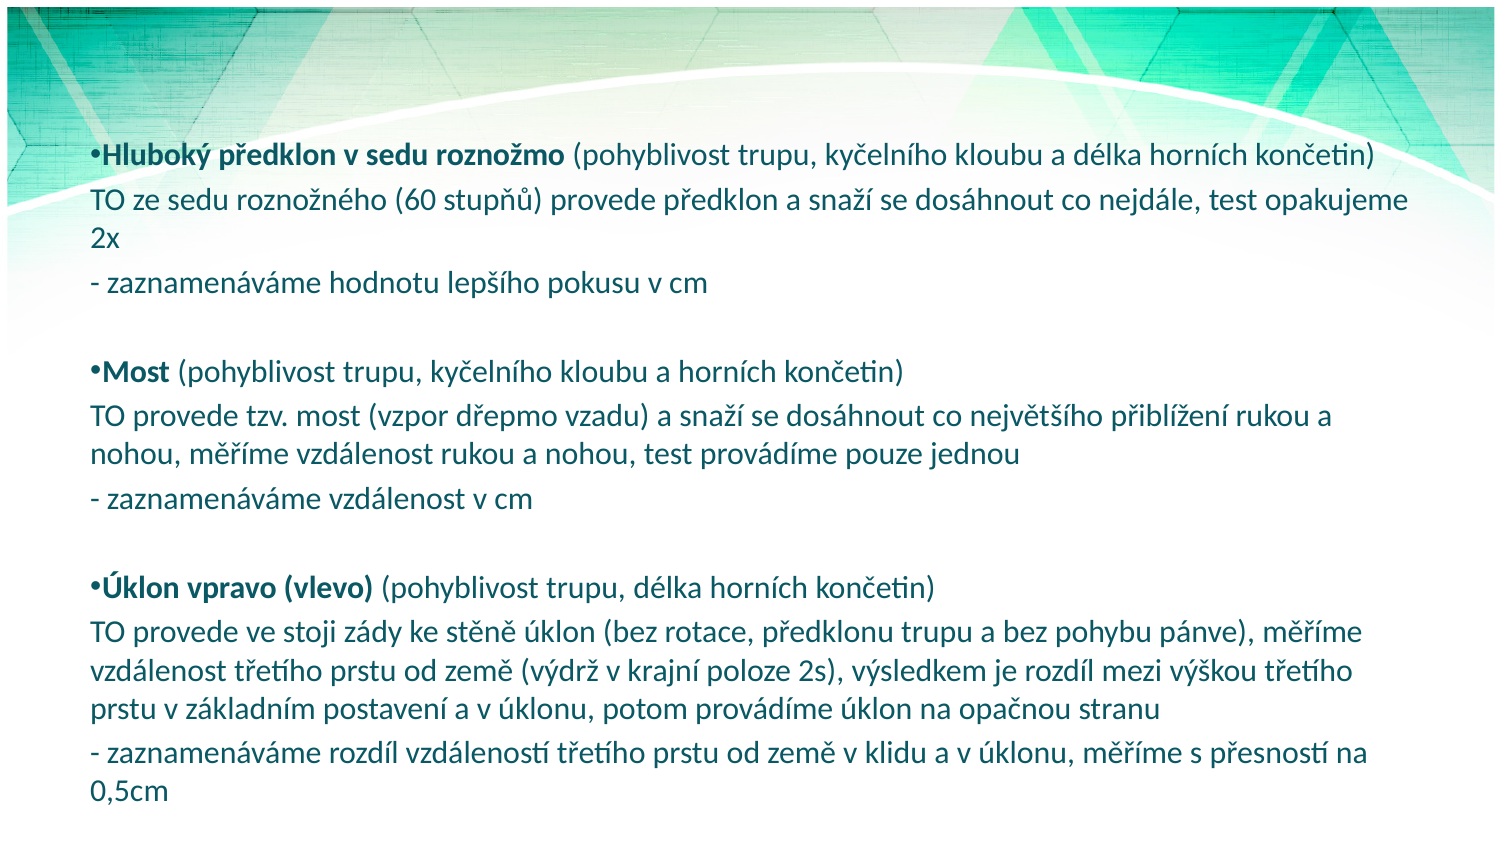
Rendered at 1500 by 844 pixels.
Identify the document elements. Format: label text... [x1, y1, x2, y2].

list Hluboký předklon v sedu roznožmo (pohyblivost trupu, kyčelního kloubu a délka horních končetin) TO ze sedu roznožného (60 stupňů) provede předklon a snaží se dosáhnout co nejdále, test opakujeme 2x - zaznamenáváme hodnotu lepšího pokusu v cm Most (pohyblivost trupu, kyčelního kloubu a horních končetin) TO provede tzv. most (vzpor dřepmo vzadu) a snaží se dosáhnout co největšího přiblížení rukou a nohou, měříme vzdálenost rukou a nohou, test provádíme pouze jednou - zaznamenáváme vzdálenost v cm Úklon vpravo (vlevo) (pohyblivost trupu, délka horních končetin) TO provede ve stoji zády ke stěně úklon (bez rotace, předklonu trupu a bez pohybu pánve), měříme vzdálenost třetího prstu od země (výdrž v krajní poloze 2s), výsledkem je rozdíl mezi výškou třetího prstu v základním postavení a v úklonu, potom provádíme úklon na opačnou stranu - zaznamenáváme rozdíl vzdáleností třetího prstu od země v klidu a v úklonu, měříme s přesností na 0,5cm [75, 126, 1425, 824]
picture [0, 0, 1500, 844]
